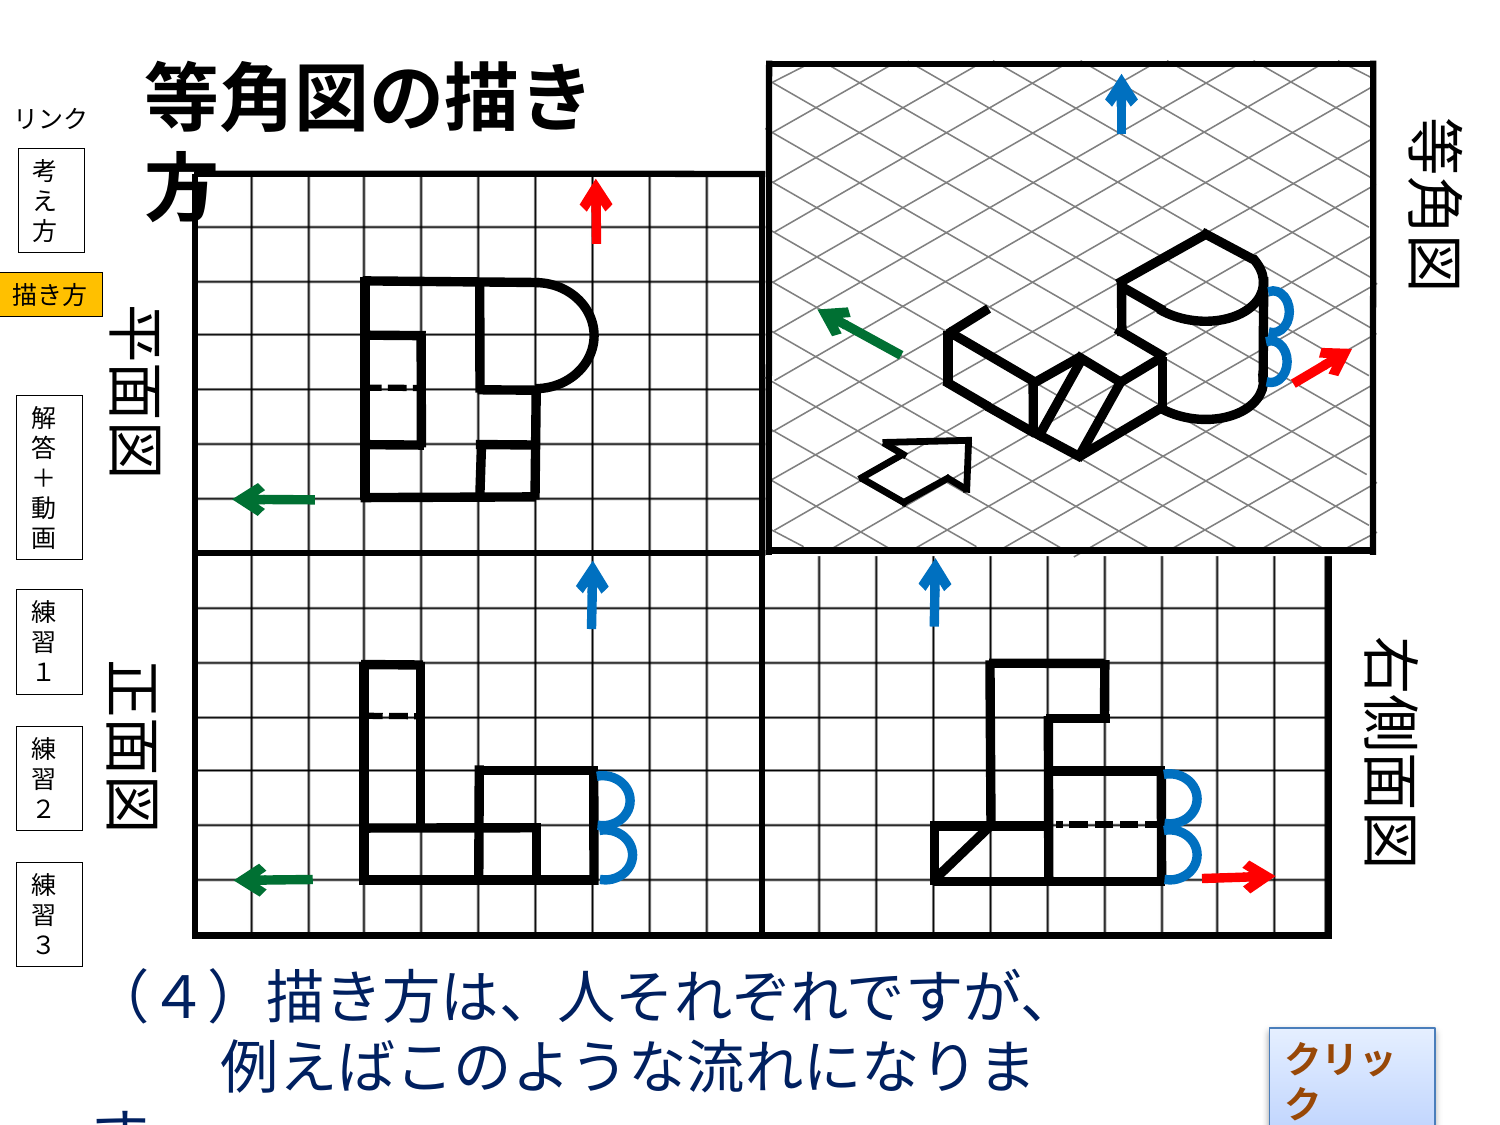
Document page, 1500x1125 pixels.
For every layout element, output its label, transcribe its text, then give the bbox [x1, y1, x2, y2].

text_box 練習１ [16, 589, 83, 695]
text_box （４）描き方は、人それぞれですが、 例えばこのような流れになります。 [76, 952, 1075, 1125]
text_box 等角図の描き方 [129, 42, 679, 238]
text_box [1126, 285, 1165, 312]
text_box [194, 170, 1329, 939]
text_box 練習３ [16, 862, 83, 967]
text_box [1032, 355, 1124, 460]
text_box 考え方 [18, 148, 85, 253]
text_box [575, 773, 1198, 881]
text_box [1126, 356, 1167, 457]
text_box 練習２ [16, 726, 83, 831]
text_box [1201, 231, 1254, 260]
text_box 等角図 [1382, 103, 1479, 310]
text_box 解答＋動画 [16, 395, 83, 560]
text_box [231, 178, 1276, 881]
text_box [1293, 348, 1353, 384]
text_box リンク [0, 95, 104, 141]
text_box 描き方 [0, 272, 103, 317]
text_box 正面図 [76, 644, 178, 894]
text_box クリック [1269, 1027, 1436, 1125]
text_box 平面図 [78, 290, 180, 539]
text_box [947, 308, 1037, 434]
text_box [1115, 328, 1166, 355]
text_box 右側面図 [1334, 621, 1435, 912]
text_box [1254, 290, 1290, 383]
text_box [764, 60, 1378, 558]
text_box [944, 380, 989, 407]
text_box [1117, 232, 1209, 285]
